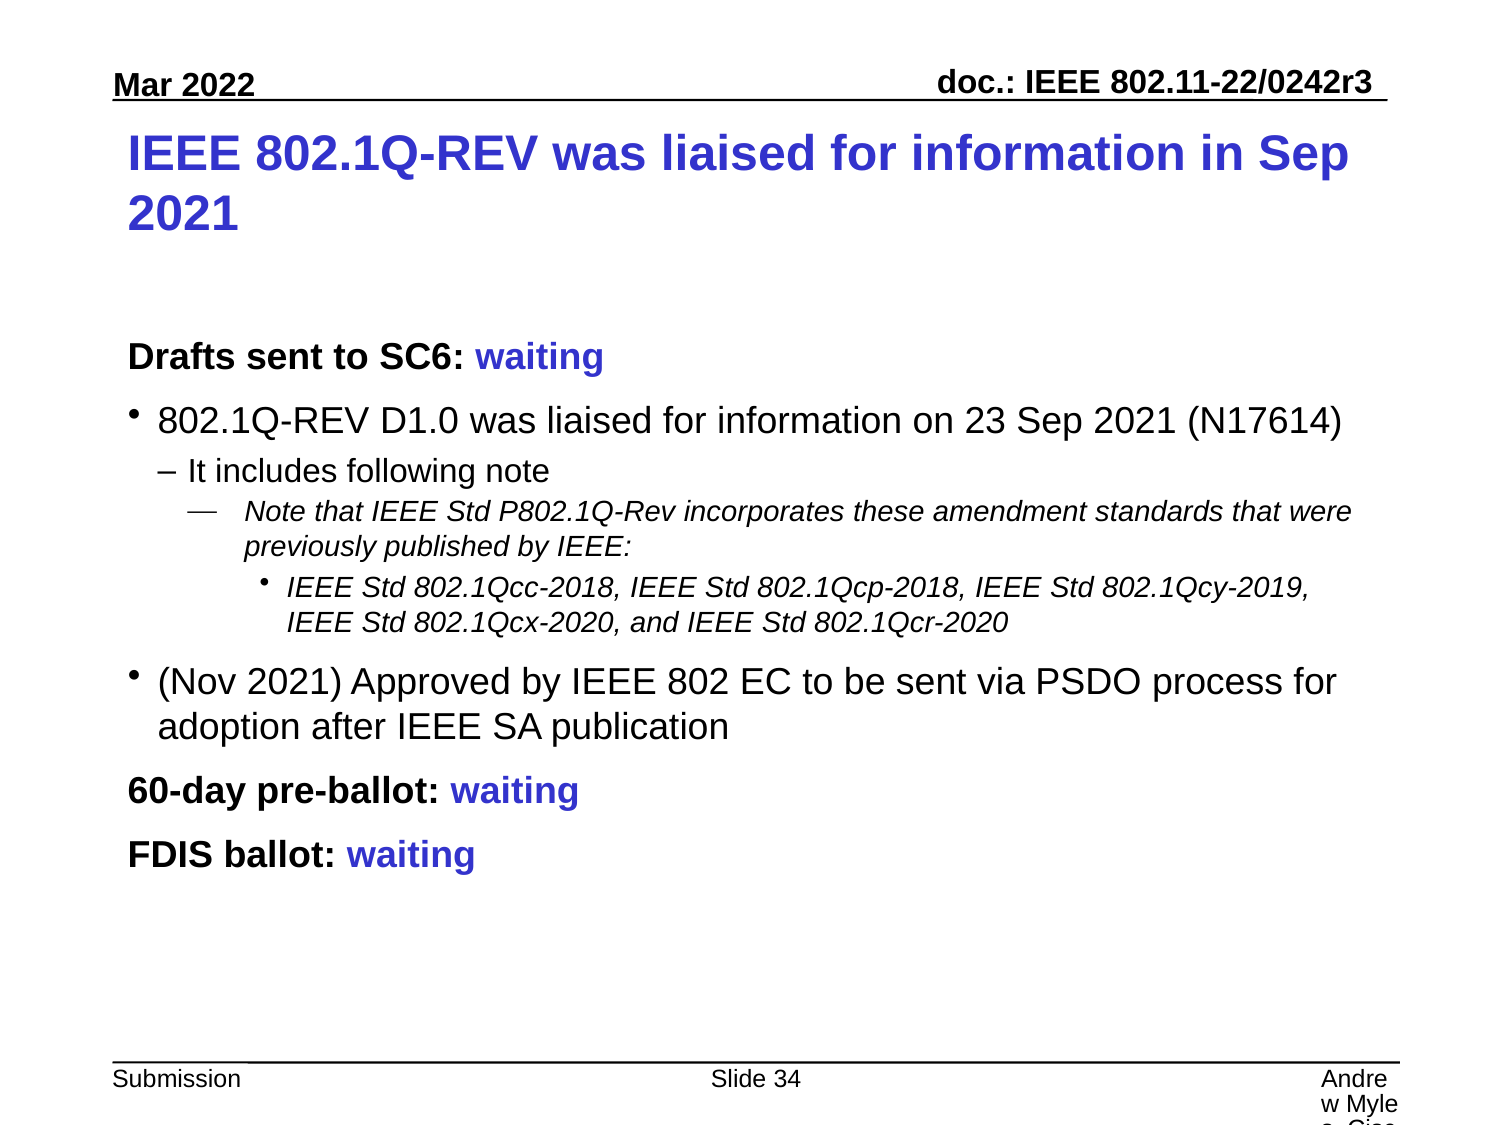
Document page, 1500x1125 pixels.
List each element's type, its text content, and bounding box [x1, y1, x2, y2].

title IEEE 802.1Q-REV was liaised for information in Sep 2021 [112, 112, 1388, 288]
slide_number Slide 34 [709, 1061, 803, 1093]
list Drafts sent to SC6: waiting 802.1Q-REV D1.0 was liaised for information on 23 Sep 2021 (N17614) It includes following note Note that IEEE Std P802.1Q-Rev incorporates these amendment standards that were previously published by IEEE: IEEE Std 802.1Qcc-2018, IEEE Std 802.1Qcp-2018, IEEE Std 802.1Qcy-2019, IEEE Std 802.1Qcx-2020, and IEEE Std 802.1Qcr-2020 (Nov 2021) Approved by IEEE 802 EC to be sent via PSDO process for adoption after IEEE SA publication 60-day pre-ballot: waiting FDIS ballot: waiting [112, 324, 1388, 1000]
footer Andrew Myles, Cisco [1320, 1061, 1402, 1093]
